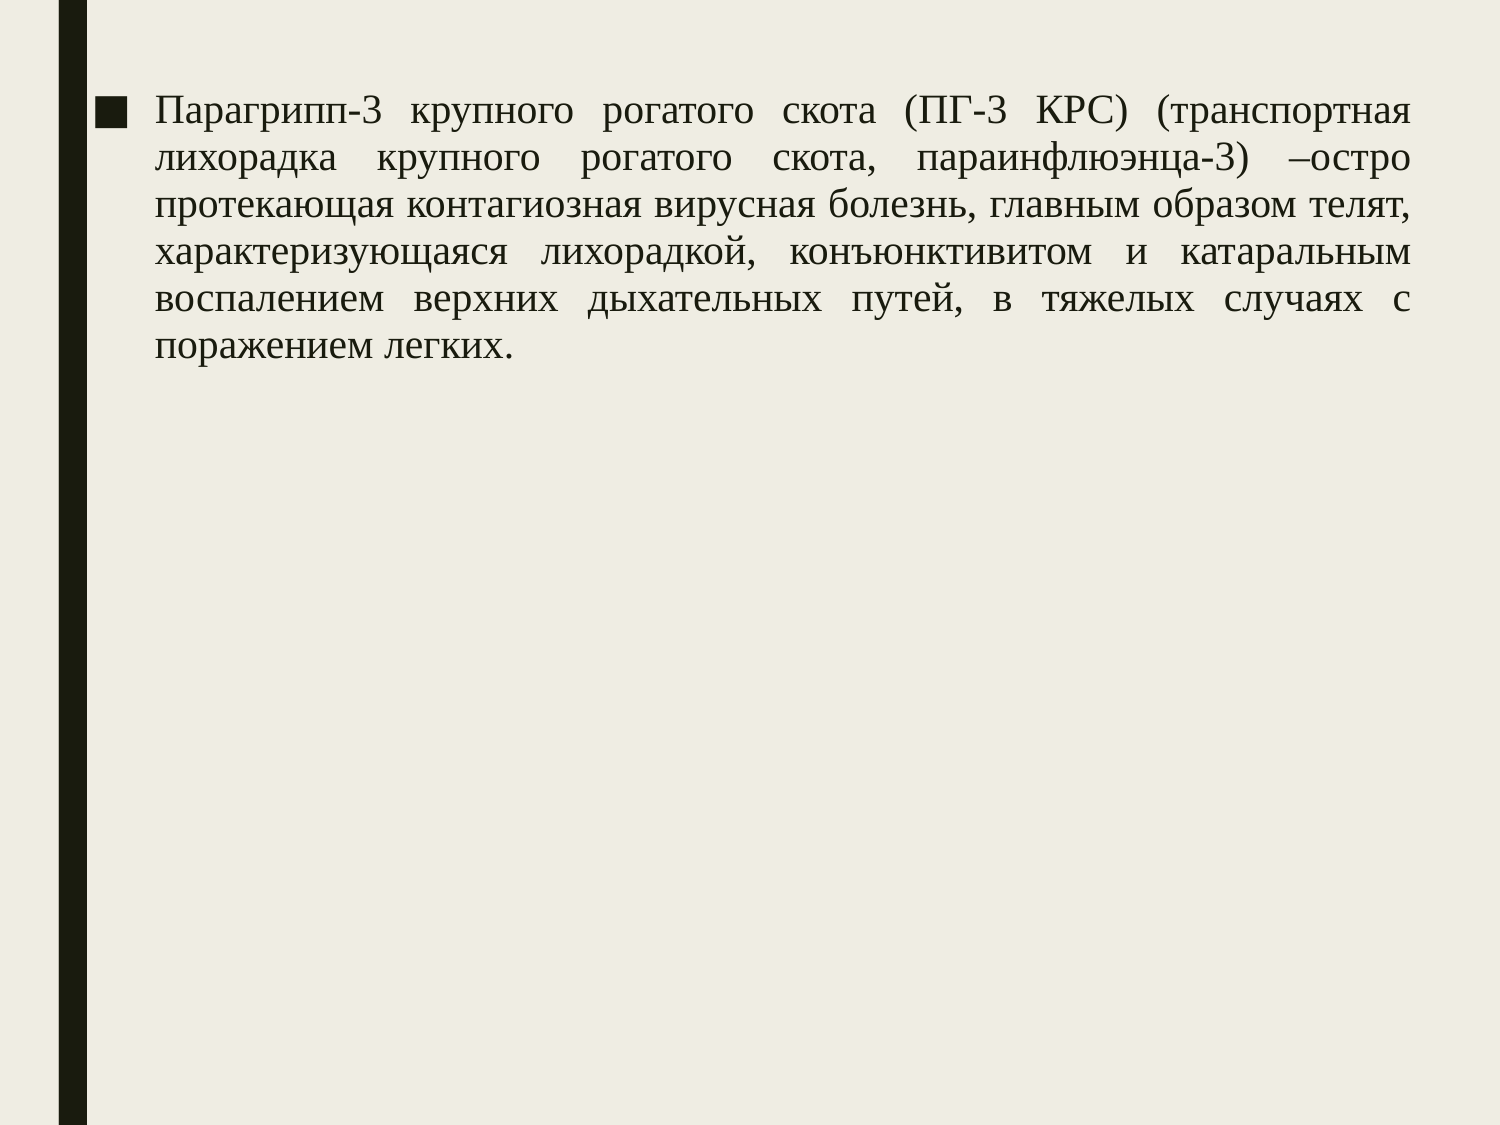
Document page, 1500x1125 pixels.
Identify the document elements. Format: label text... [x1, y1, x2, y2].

list Парагрипп-3 крупного рогатого скота (ПГ-3 КРС) (транспортная лихорадка крупного рогатого скота, параинфлюэнца-3) –остро протекающая контагиозная вирусная болезнь, главным образом телят, характеризующаяся лихорадкой, конъюнктивитом и катаральным воспалением верхних дыхательных путей, в тяжелых случаях с поражением легких. [76, 78, 1427, 821]
